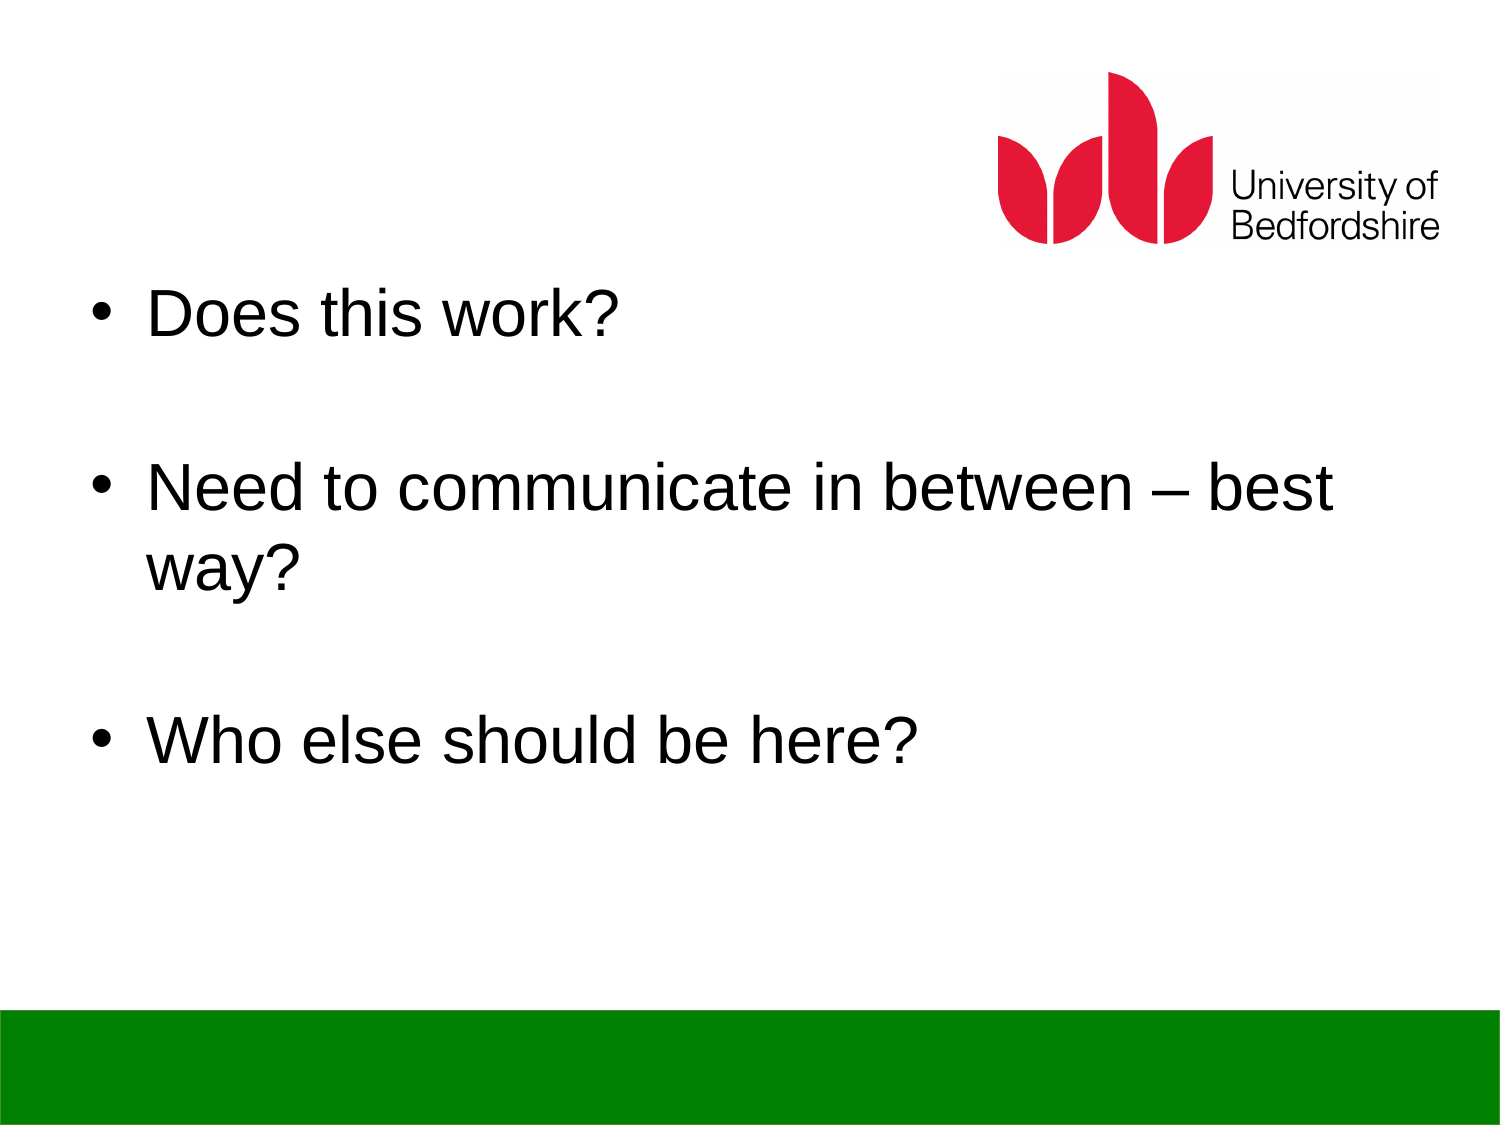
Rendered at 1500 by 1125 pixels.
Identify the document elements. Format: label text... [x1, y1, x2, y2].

text_box [0, 1010, 1500, 1125]
picture [997, 71, 1439, 244]
list Does this work? Need to communicate in between – best way? Who else should be here? [75, 262, 1425, 1005]
